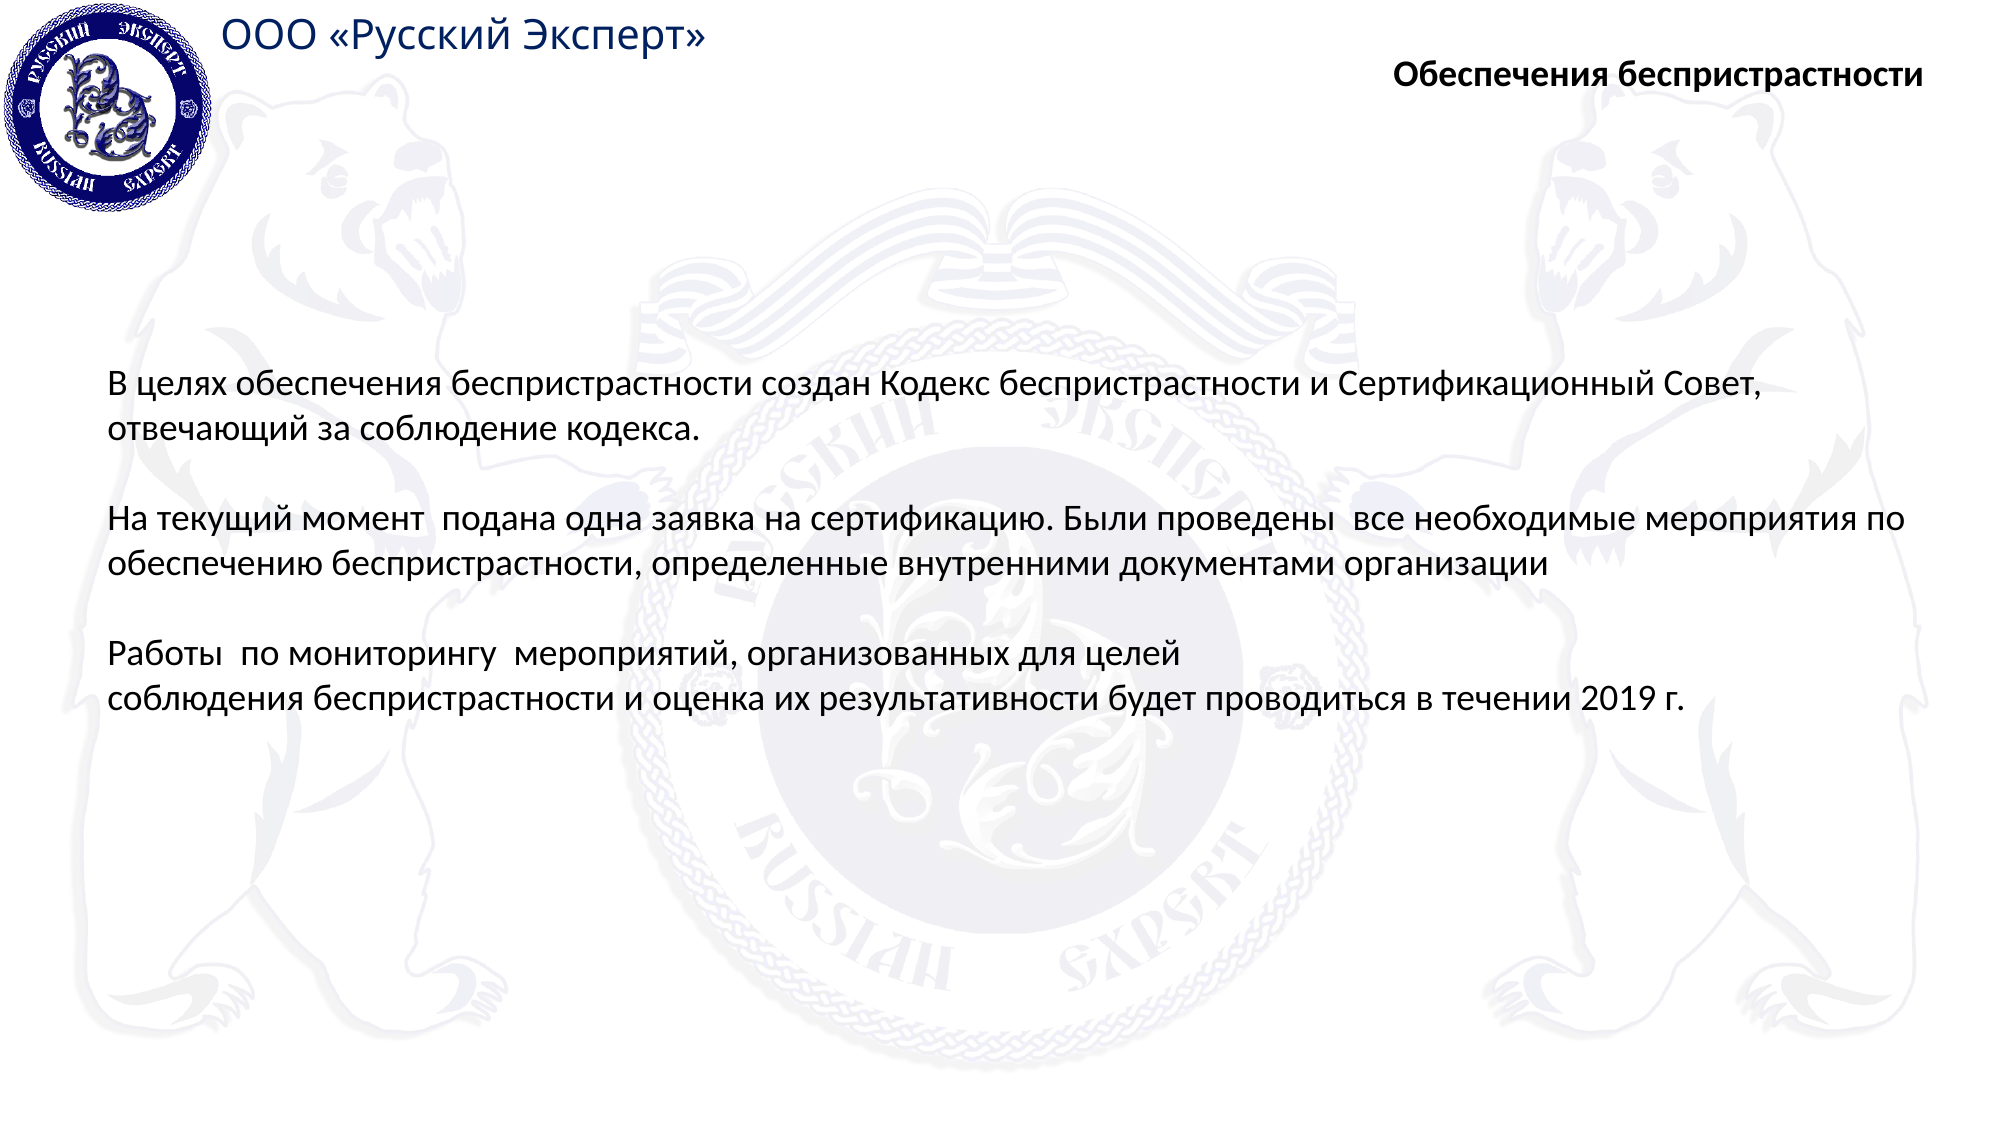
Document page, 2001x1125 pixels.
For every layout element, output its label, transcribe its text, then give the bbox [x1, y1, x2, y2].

text_box Обеспечения беспристрастности [1378, 41, 1940, 102]
text_box В целях обеспечения беспристрастности создан Кодекс беспристрастности и Сертификационный Совет, отвечающий за соблюдение кодекса. На текущий момент подана одна заявка на сертификацию. Были проведены все необходимые мероприятия по обеспечению беспристрастности, определенные внутренними документами организации Работы по мониторингу мероприятий, организованных для целей соблюдения беспристрастности и оценка их результативности будет проводиться в течении 2019 г. [92, 350, 1931, 816]
picture [0, 0, 214, 216]
